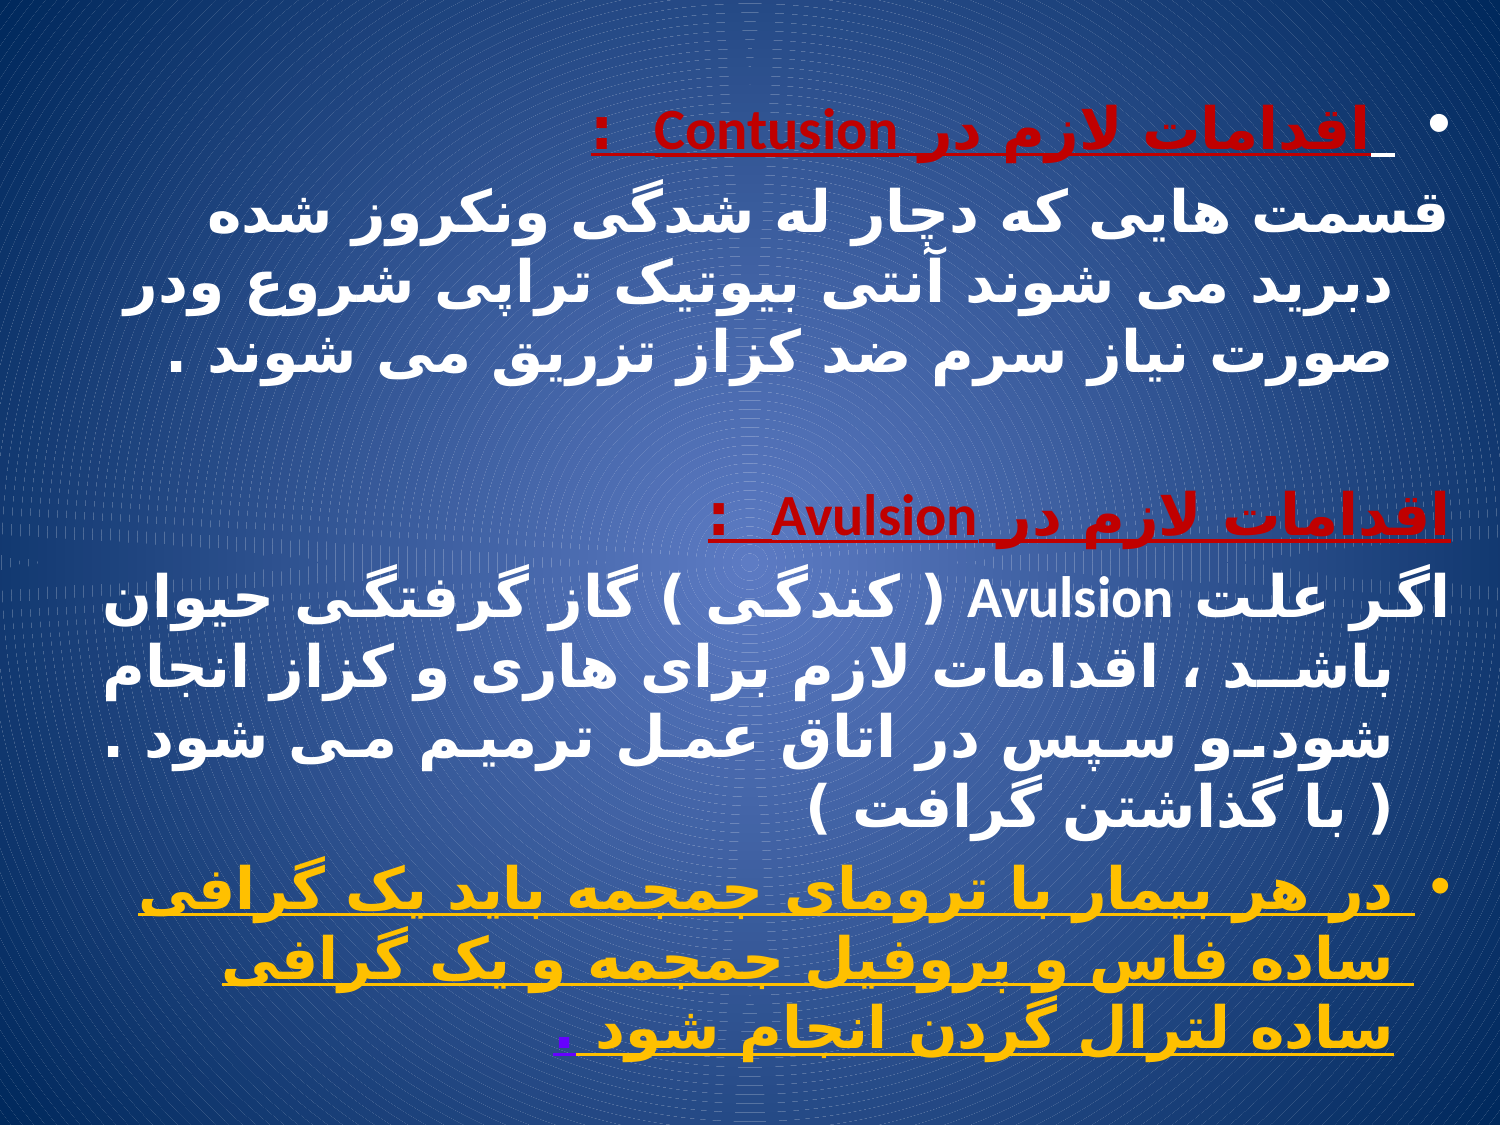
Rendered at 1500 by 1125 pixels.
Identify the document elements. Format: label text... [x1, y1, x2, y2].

list اقدامات لازم در Contusion : قسمت هایی که دچار له شدگی ونکروز شده دبرید می شوند آنتی بیوتیک تراپی شروع ودر صورت نیاز سرم ضد کزاز تزریق می شوند . اقدامات لازم در Avulsion : اگر علت Avulsion ( کندگی ) گاز گرفتگی حیوان باشد ، اقدامات لازم برای هاری و کزاز انجام شود.و سپس در اتاق عمل ترمیم می شود . ( با گذاشتن گرافت ) در هر بیمار با ترومای جمجمه باید یک گرافی ساده فاس و پروفیل جمجمه و یک گرافی ساده لترال گردن انجام شود . [87, 75, 1466, 1125]
